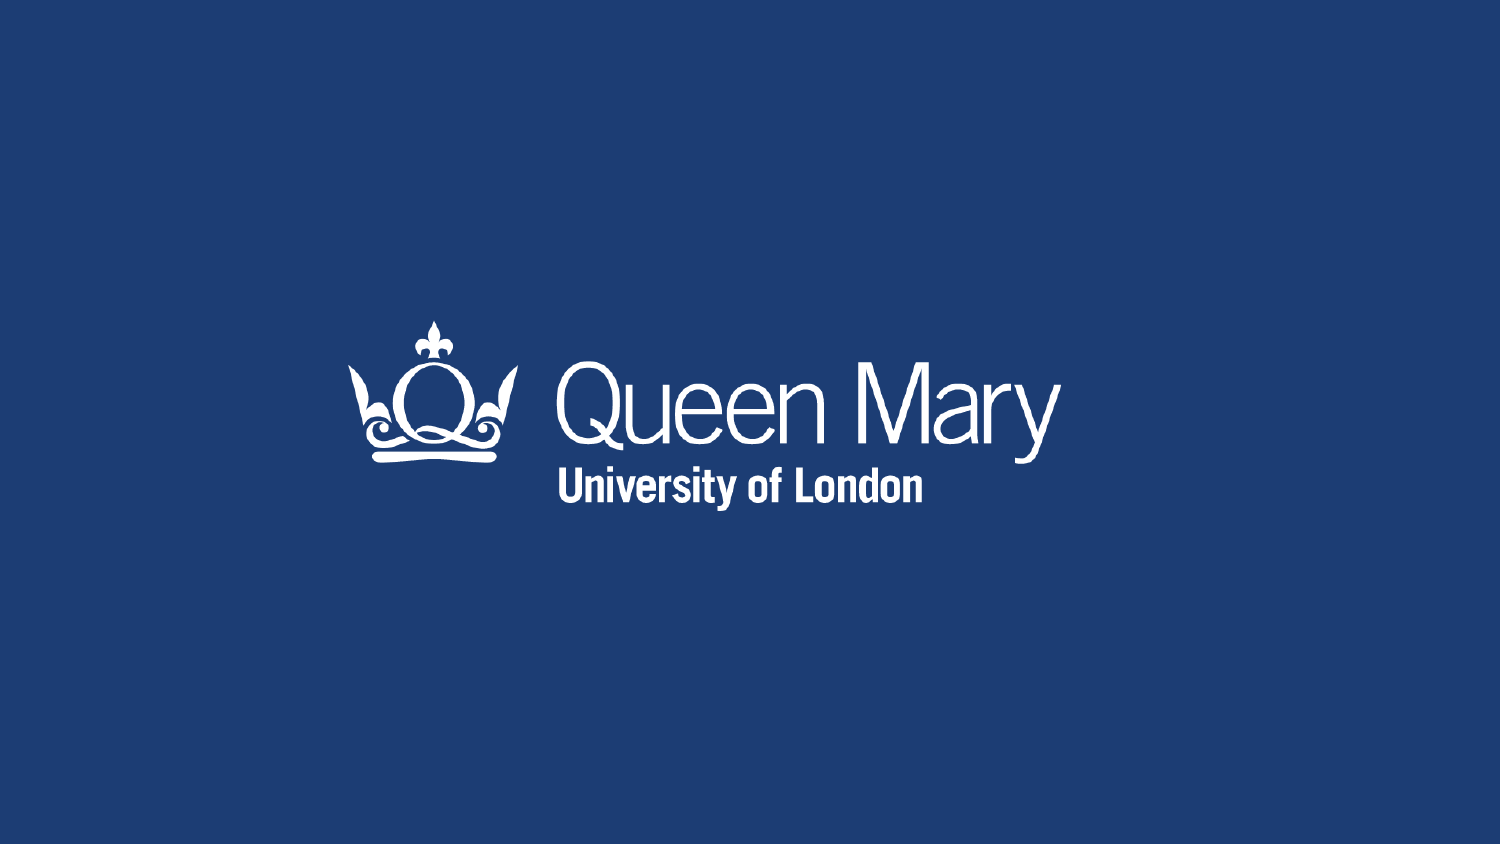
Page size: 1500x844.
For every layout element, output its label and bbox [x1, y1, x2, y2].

picture [348, 320, 1061, 511]
